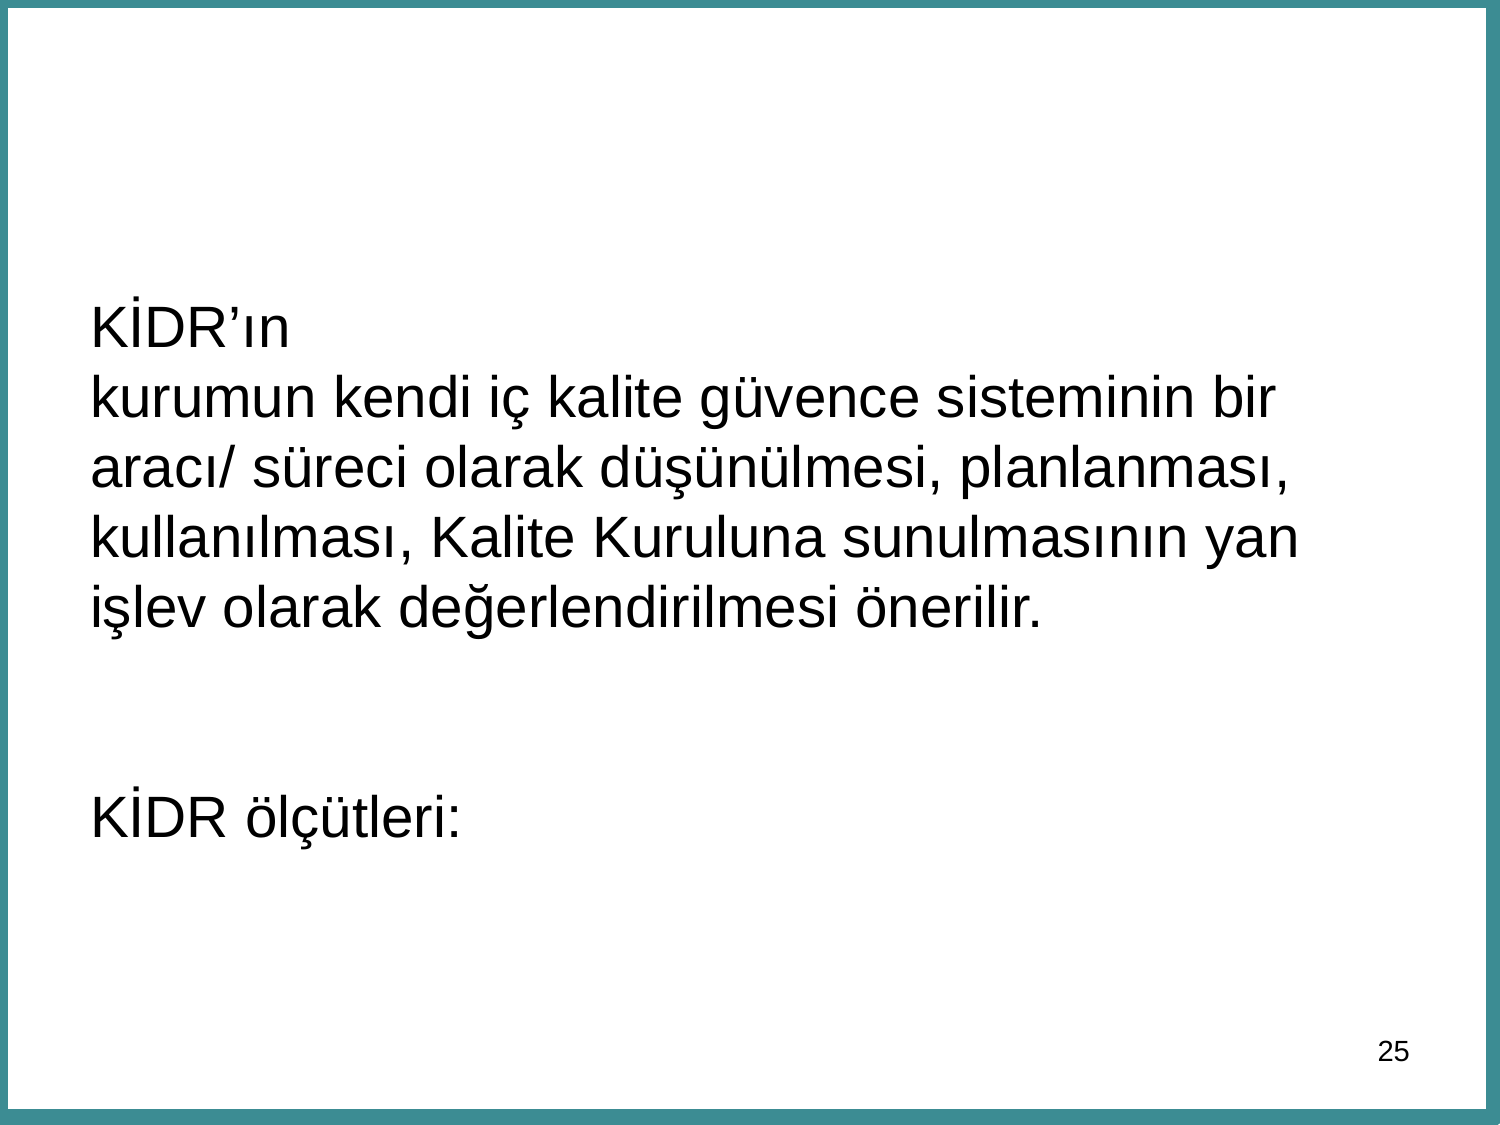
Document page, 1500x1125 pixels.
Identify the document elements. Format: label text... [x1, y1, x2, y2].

title KİDR’ın kurumun kendi iç kalite güvence sisteminin bir aracı/ süreci olarak düşünülmesi, planlanması, kullanılması, Kalite Kuruluna sunulmasının yan işlev olarak değerlendirilmesi önerilir. KİDR ölçütleri: [74, 44, 1426, 1024]
slide_number 25 [1074, 1024, 1426, 1103]
